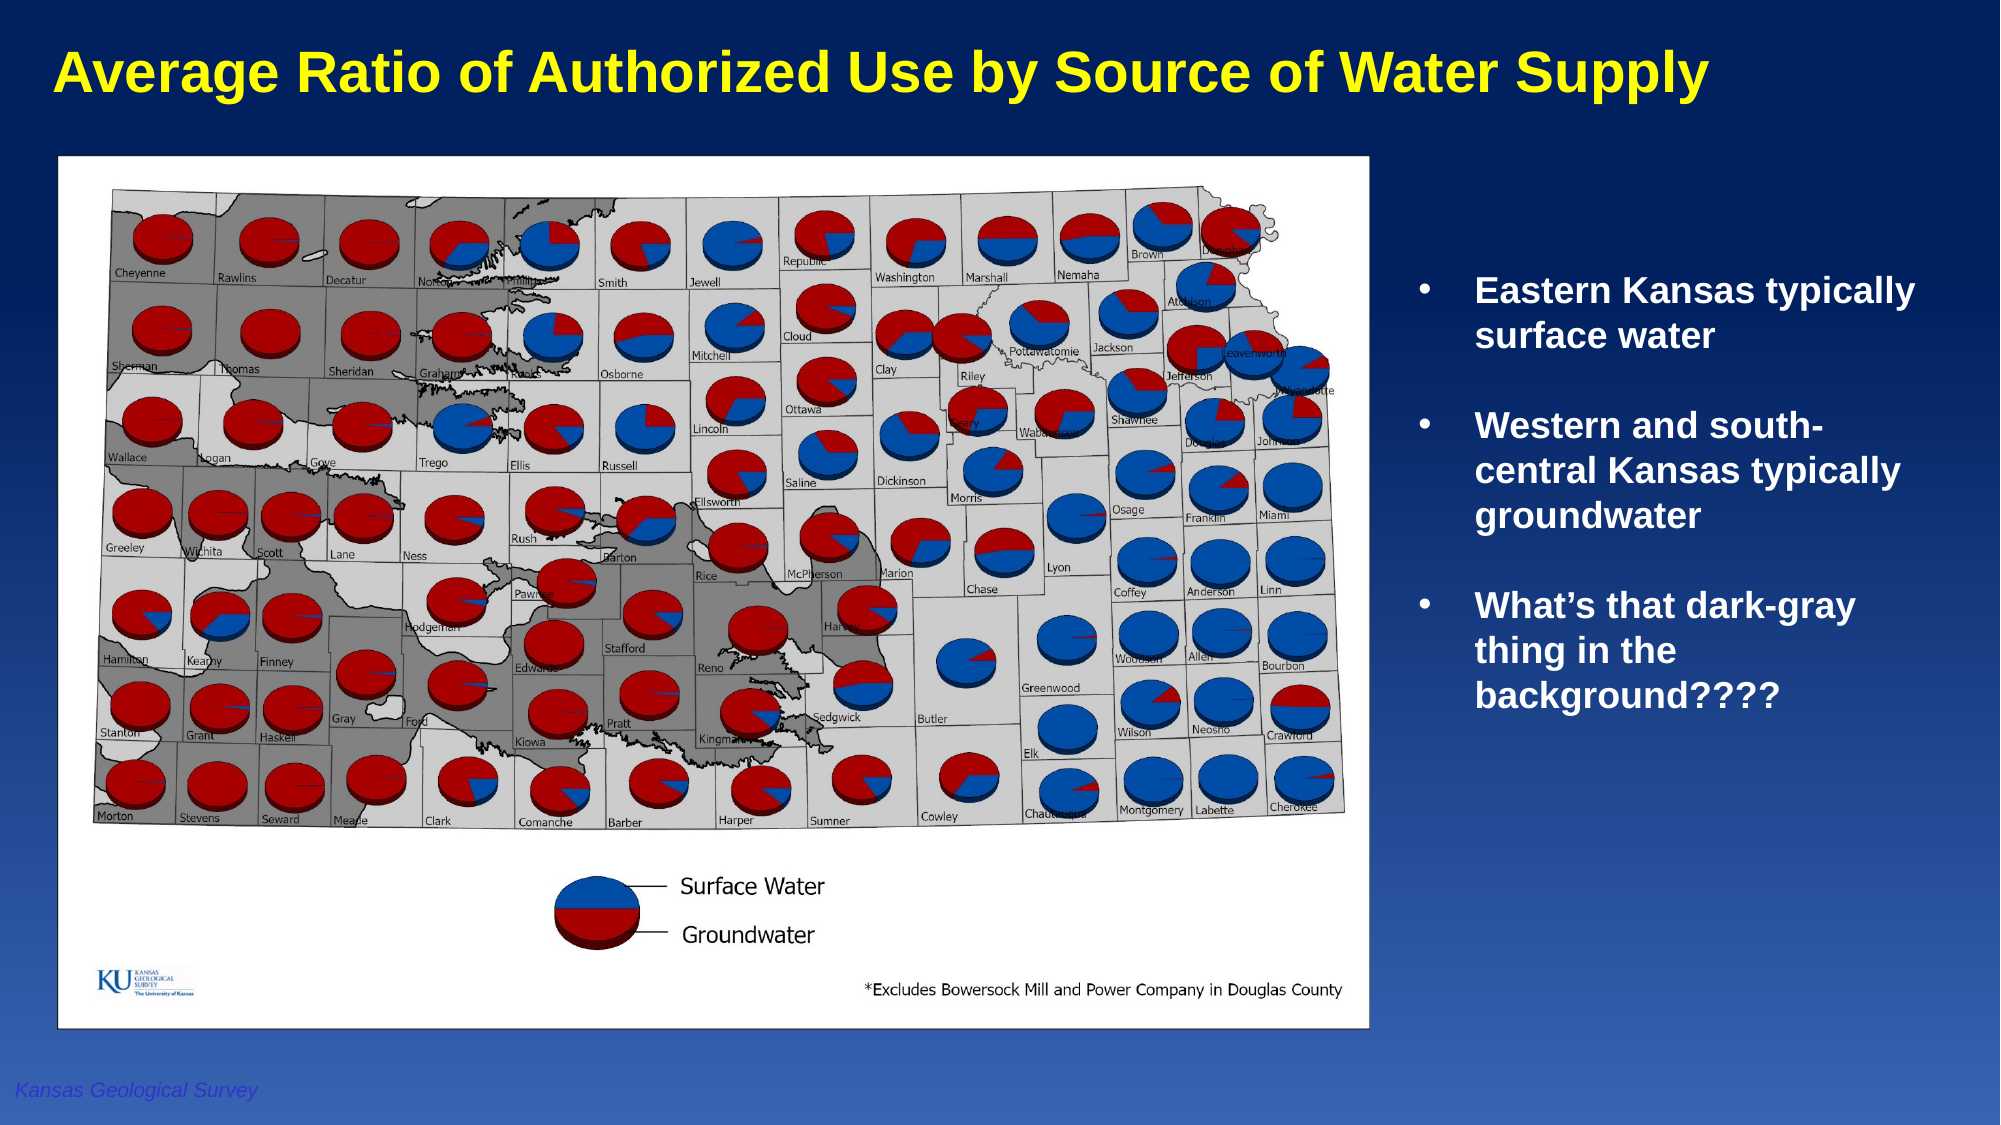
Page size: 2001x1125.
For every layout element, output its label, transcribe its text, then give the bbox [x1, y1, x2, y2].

text_box Kansas Geological Survey [0, 1069, 274, 1110]
text_box Eastern Kansas typically surface water Western and south-central Kansas typically groundwater What’s that dark-gray thing in the background???? [1403, 258, 1953, 724]
text_box Average Ratio of Authorized Use by Source of Water Supply [37, 27, 1727, 112]
picture [57, 155, 1370, 1030]
